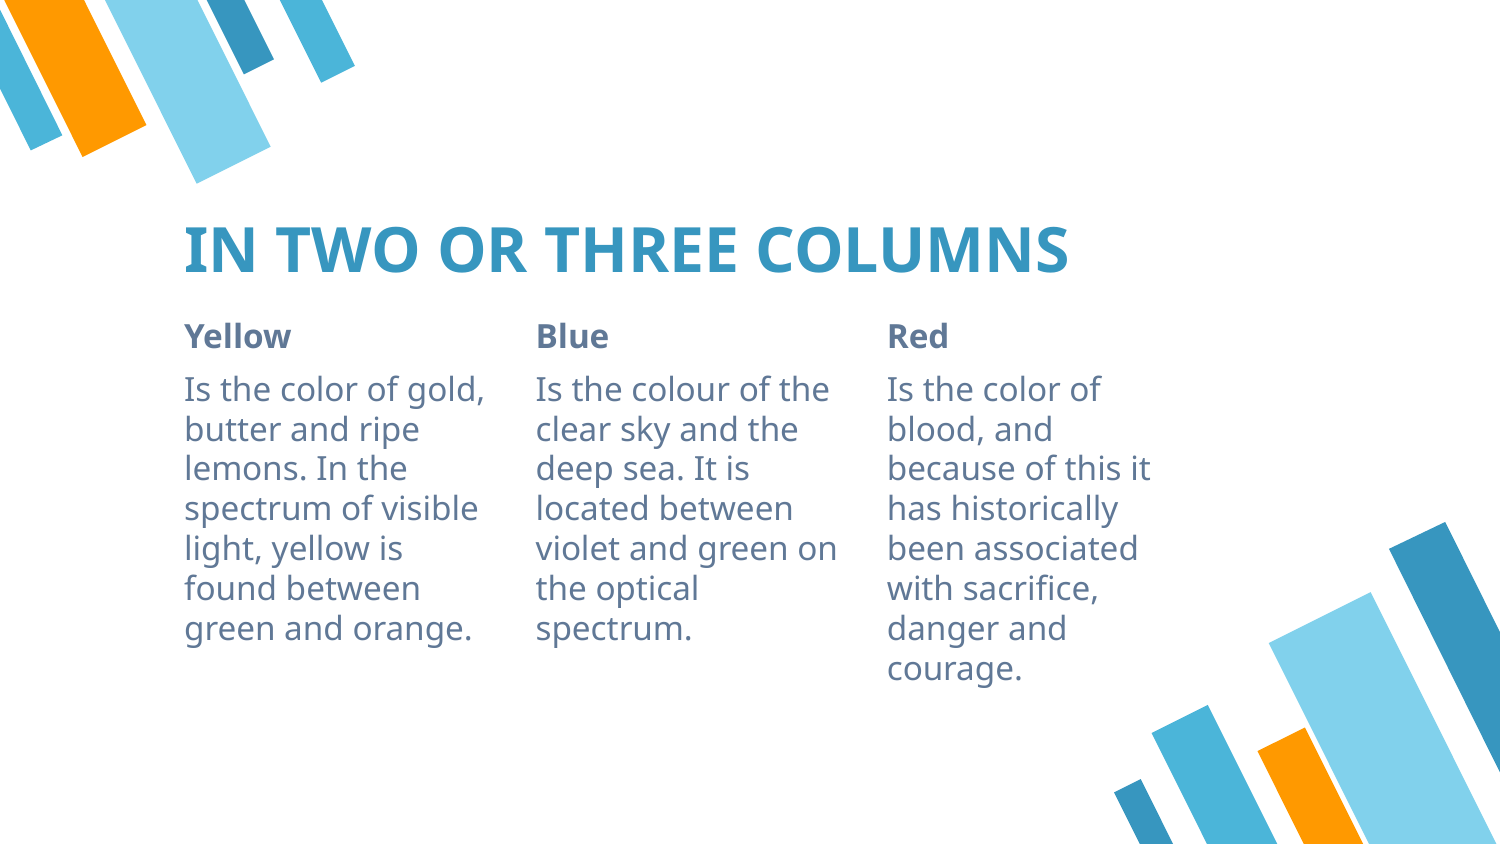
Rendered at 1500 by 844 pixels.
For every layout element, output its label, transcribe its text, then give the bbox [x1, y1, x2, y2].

list Red Is the color of blood, and because of this it has historically been associated with sacrifice, danger and courage. [871, 300, 1207, 808]
title IN TWO OR THREE COLUMNS [169, 188, 1207, 301]
list Yellow Is the color of gold, butter and ripe lemons. In the spectrum of visible light, yellow is found between green and orange. [169, 300, 504, 808]
list Blue Is the colour of the clear sky and the deep sea. It is located between violet and green on the optical spectrum. [520, 300, 855, 808]
